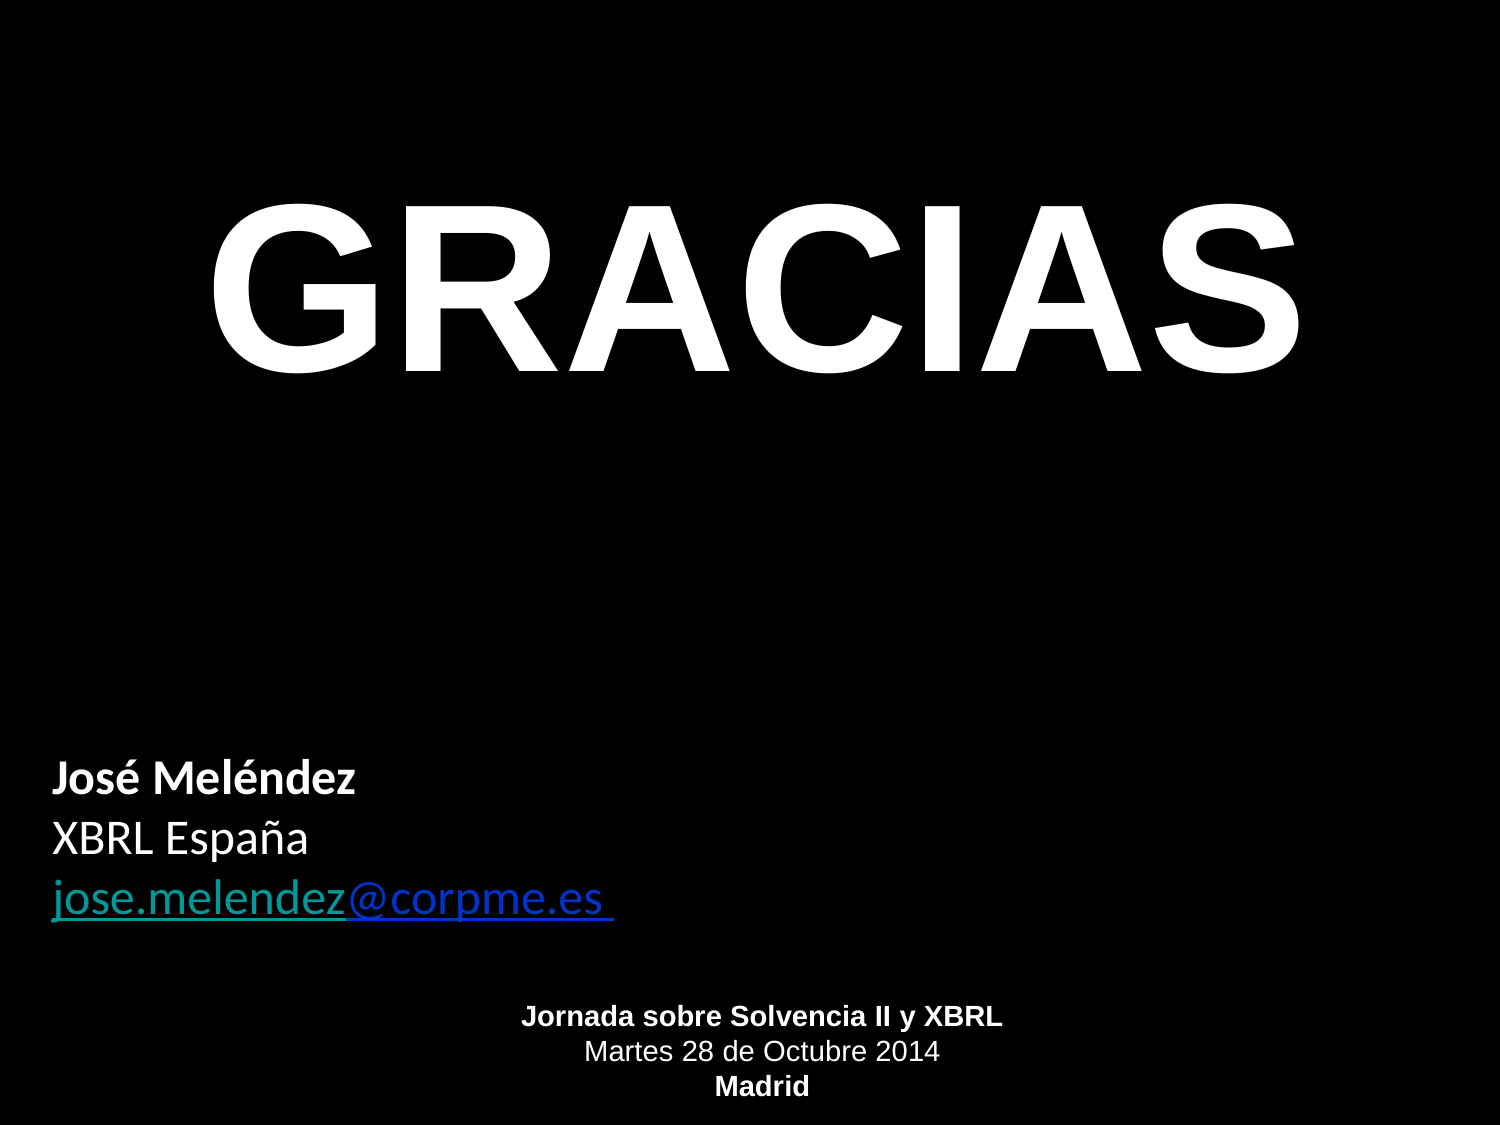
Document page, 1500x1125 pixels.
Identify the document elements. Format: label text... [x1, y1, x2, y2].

text_box José Meléndez XBRL España jose.melendez@corpme.es [37, 737, 875, 993]
text_box GRACIAS [0, 0, 1500, 1125]
text_box Jornada sobre Solvencia II y XBRL Martes 28 de Octubre 2014 Madrid [62, 989, 1463, 1110]
